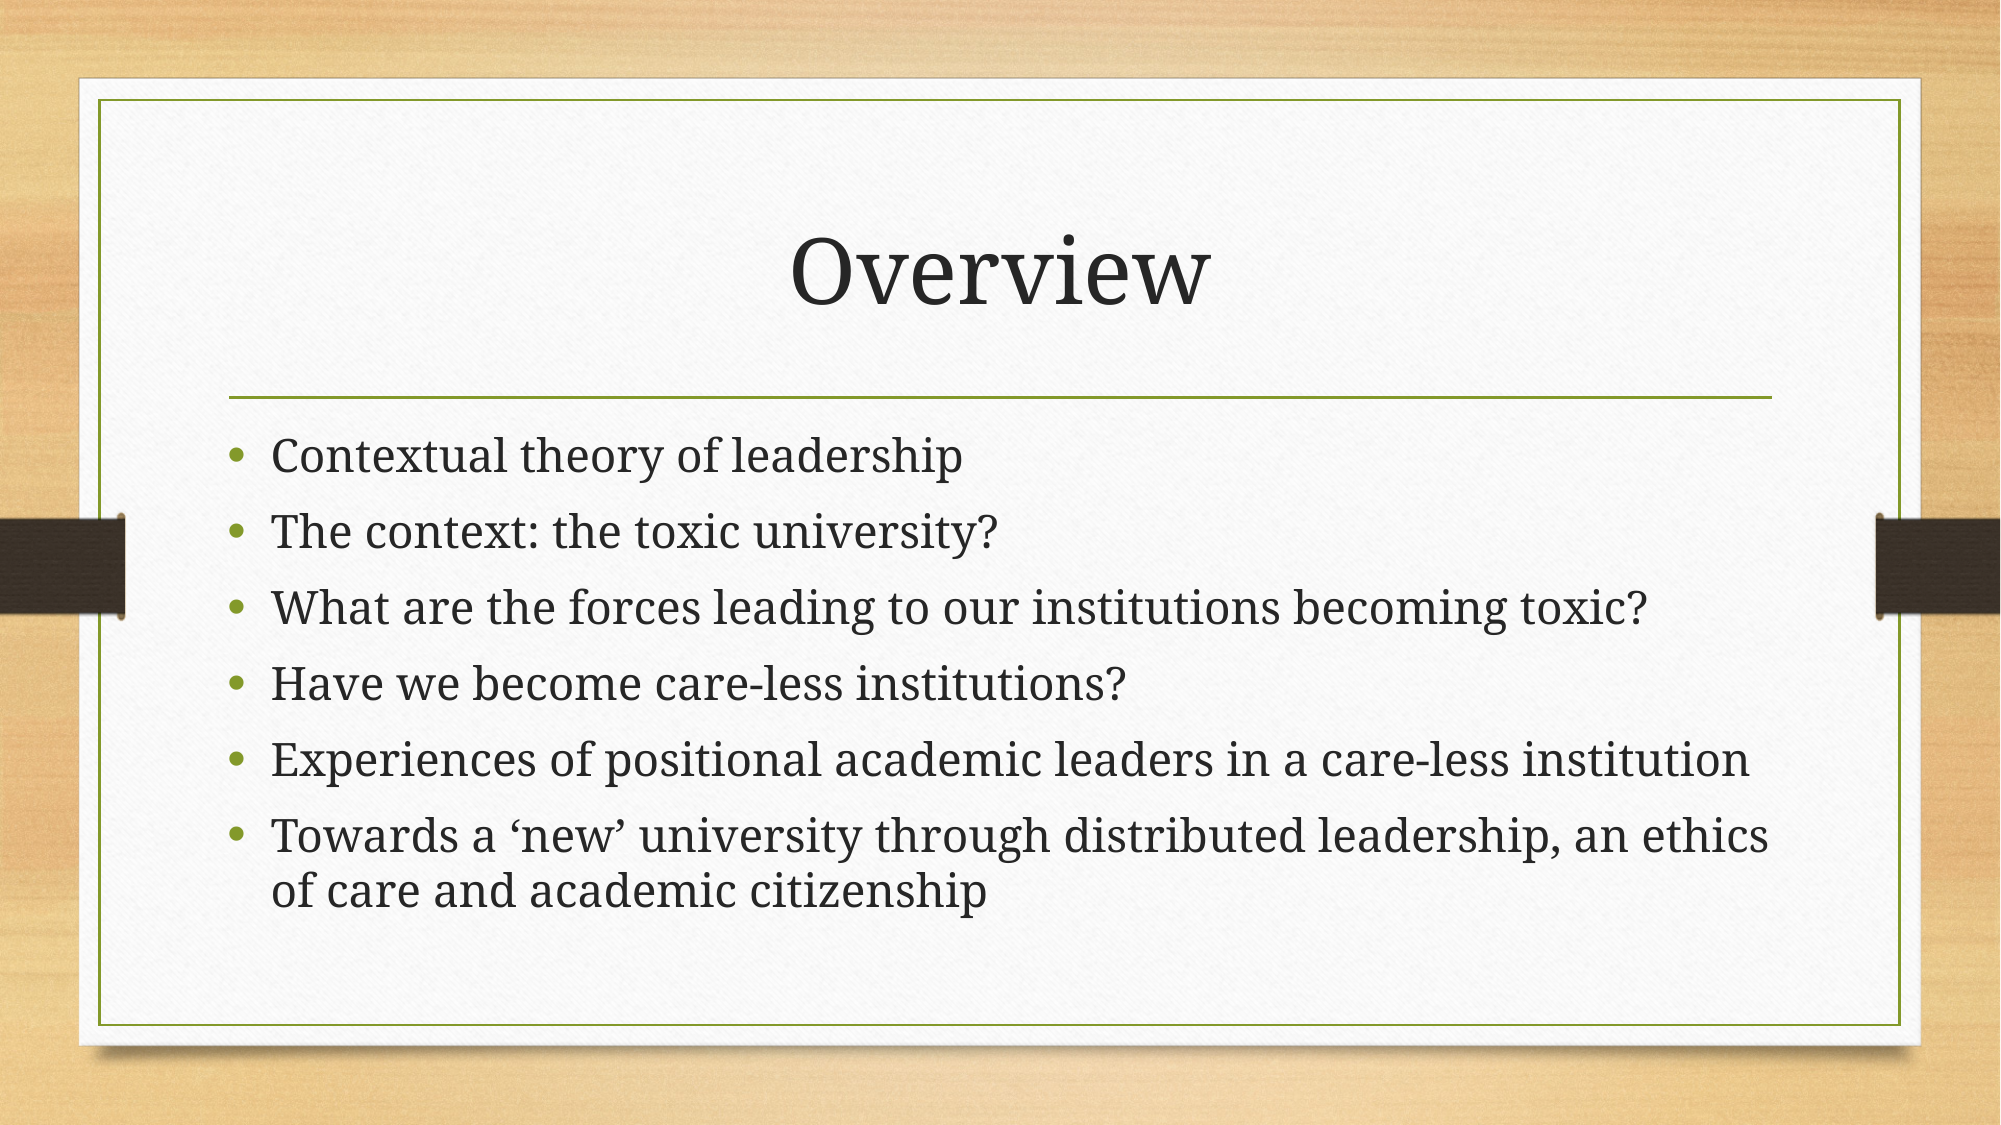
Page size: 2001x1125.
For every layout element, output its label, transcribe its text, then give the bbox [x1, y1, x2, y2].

list Contextual theory of leadership The context: the toxic university? What are the forces leading to our institutions becoming toxic? Have we become care-less institutions? Experiences of positional academic leaders in a care-less institution Towards a ‘new’ university through distributed leadership, an ethics of care and academic citizenship [212, 419, 1788, 964]
title Overview [212, 161, 1788, 375]
picture [0, 0, 2001, 1125]
